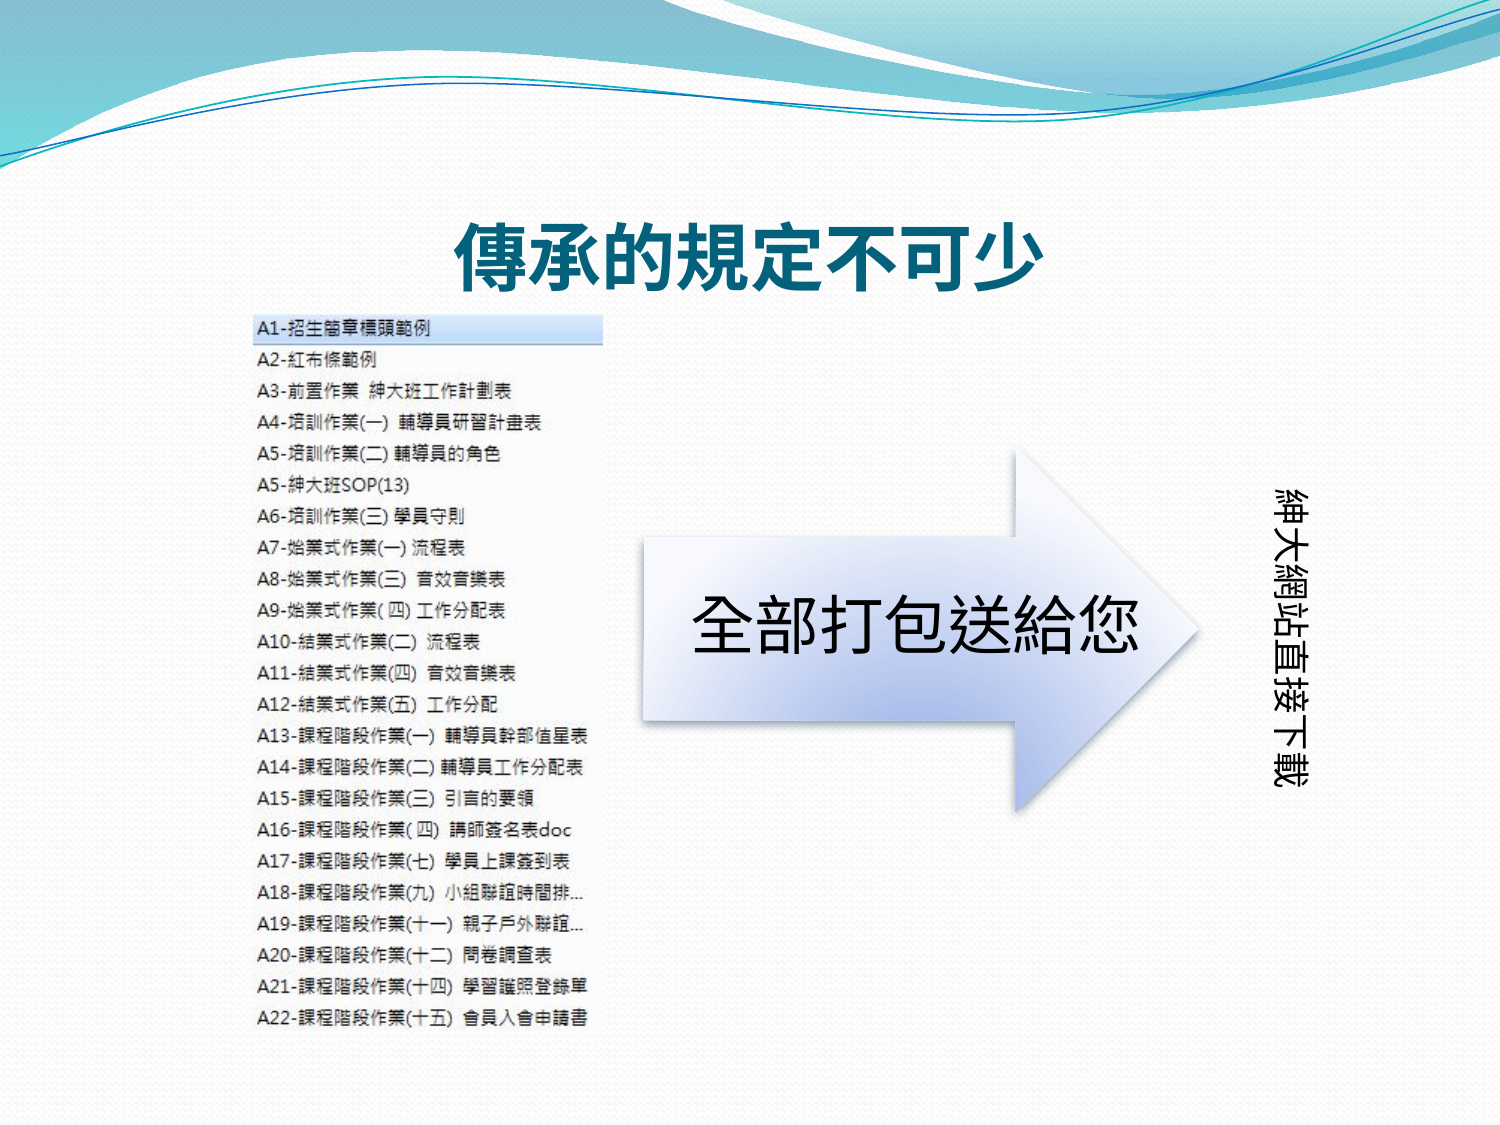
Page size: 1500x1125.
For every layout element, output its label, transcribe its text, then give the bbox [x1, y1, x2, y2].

text_box 紳大網站直接下載 [1246, 473, 1323, 792]
title 傳承的規定不可少 [75, 201, 1426, 390]
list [253, 314, 603, 1035]
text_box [643, 396, 1200, 861]
